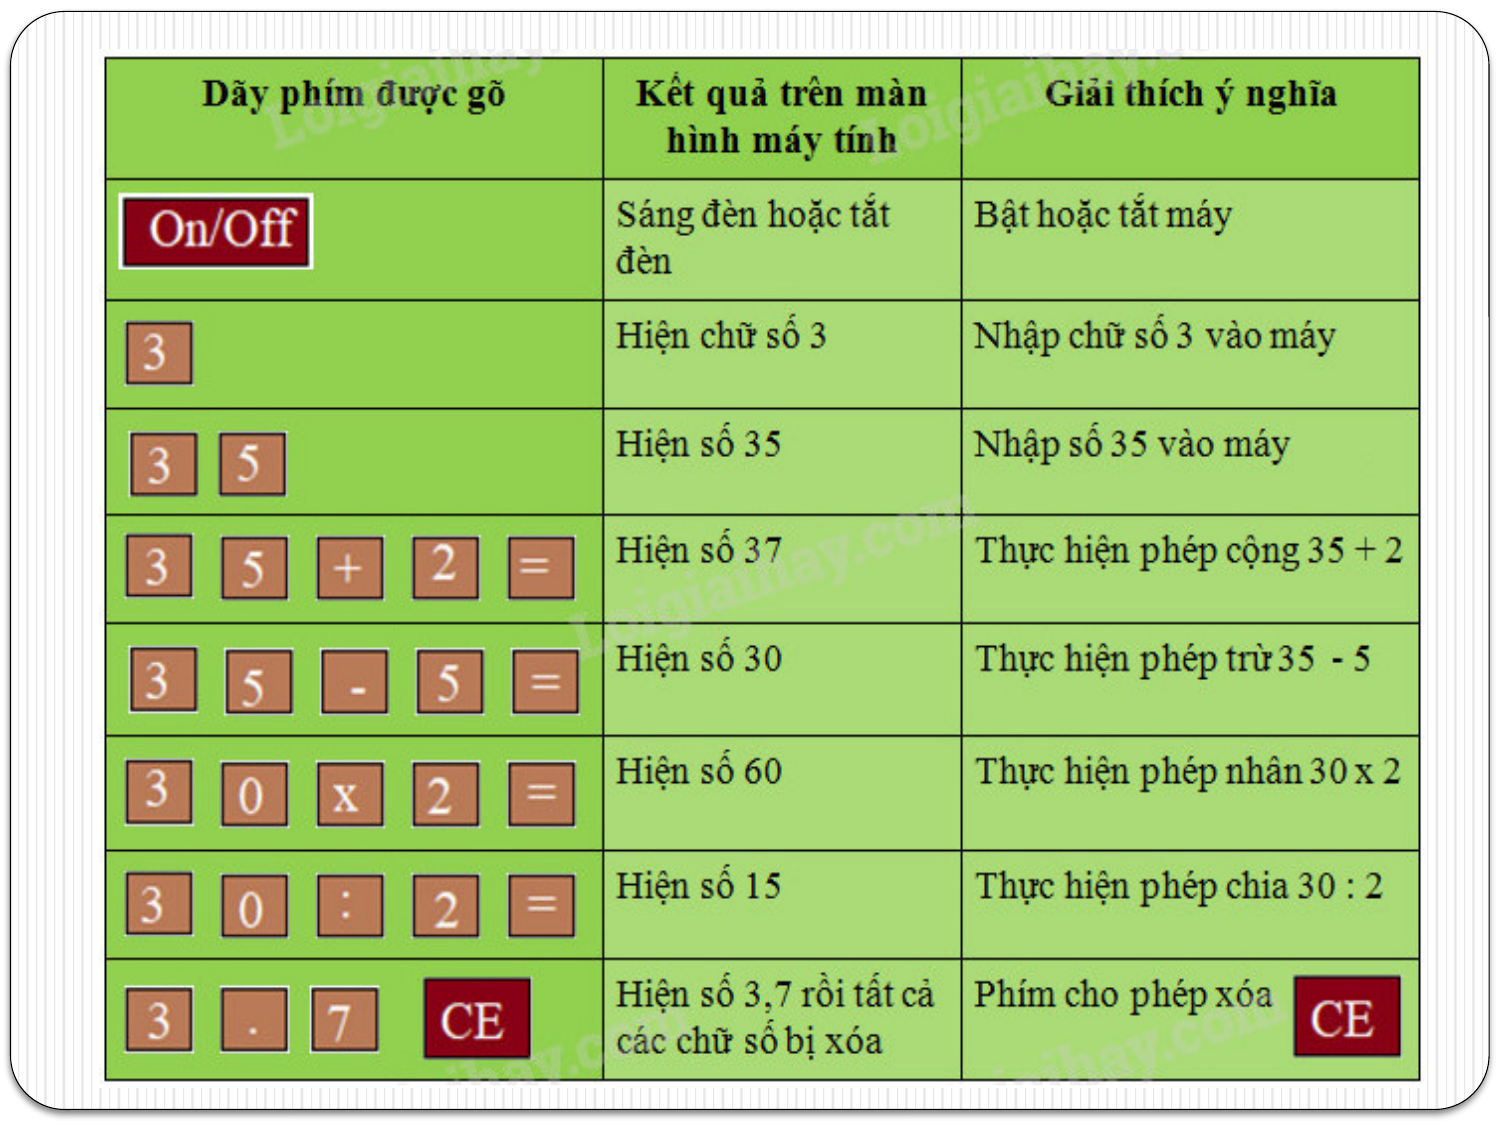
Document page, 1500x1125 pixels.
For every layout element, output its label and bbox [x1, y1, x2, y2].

picture [99, 49, 1426, 1088]
